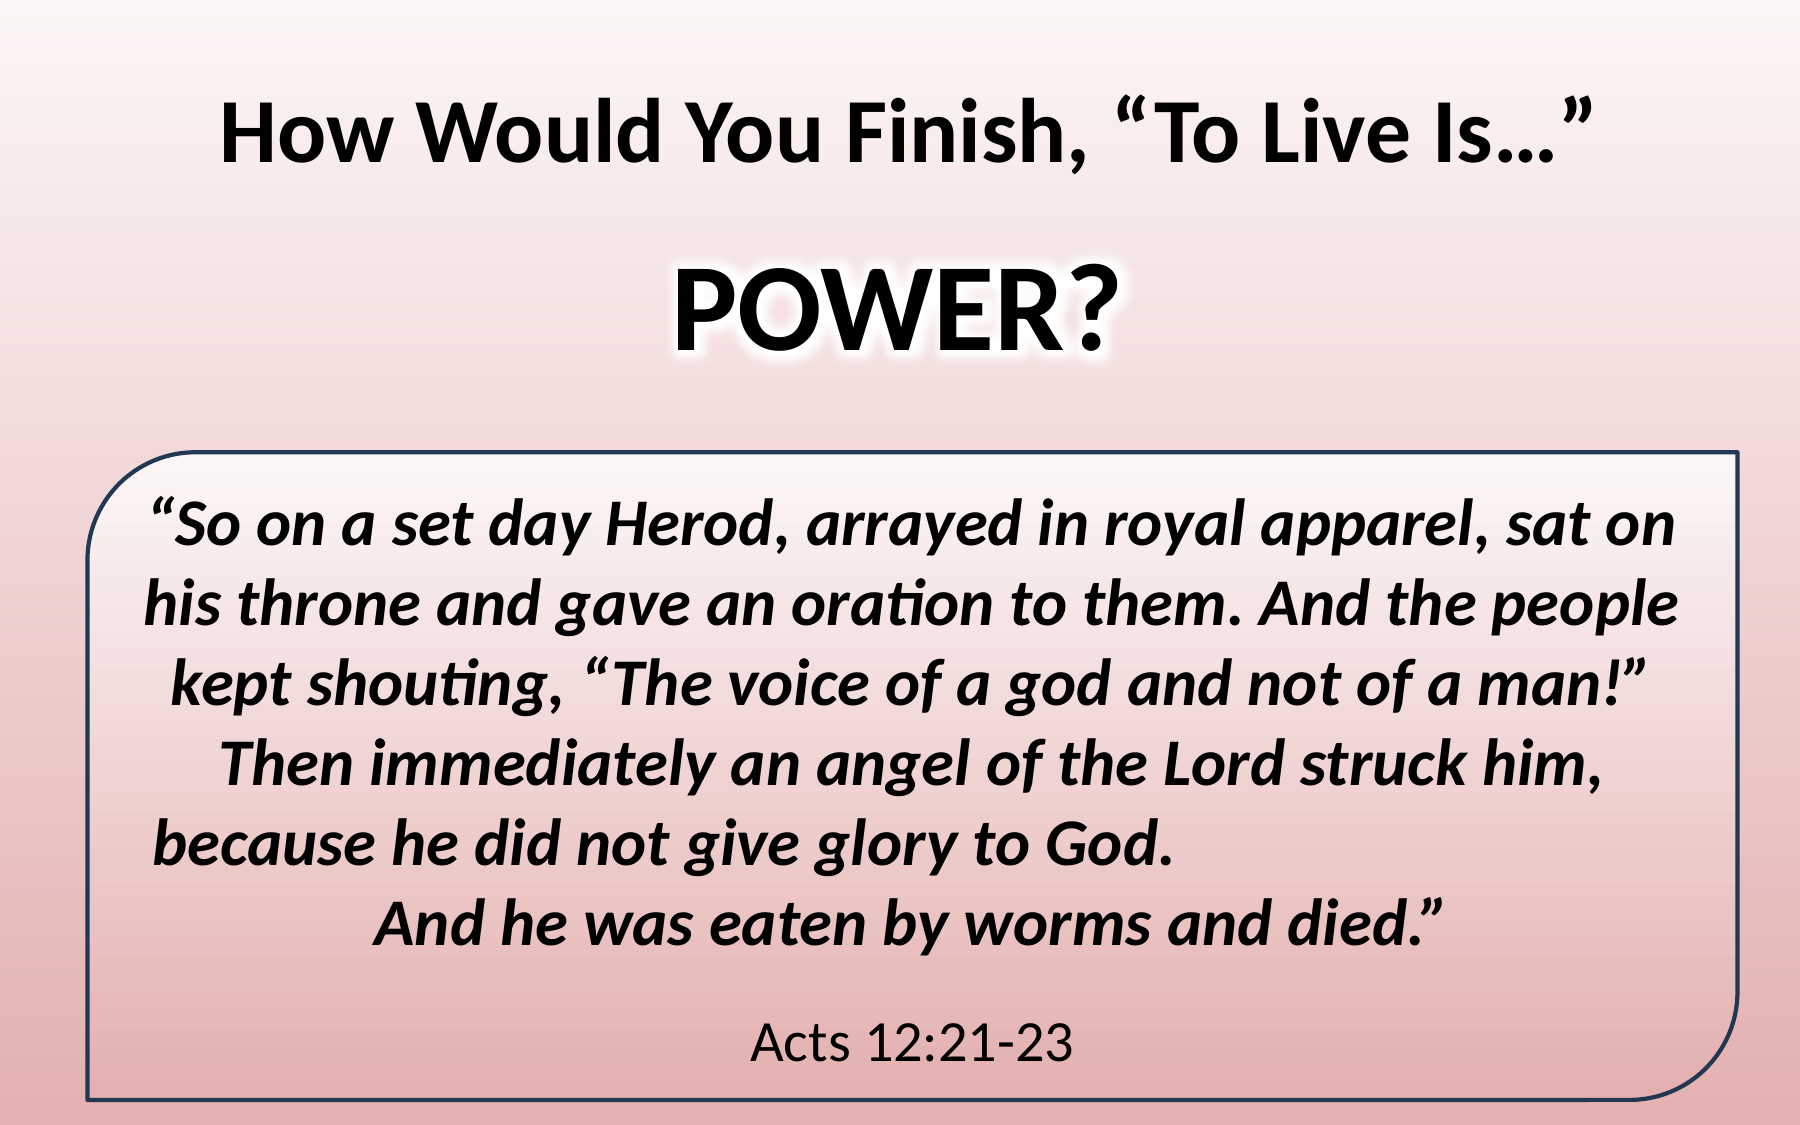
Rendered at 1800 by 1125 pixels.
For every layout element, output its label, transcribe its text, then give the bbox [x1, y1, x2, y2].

text_box POWER? [0, 206, 1795, 394]
text_box “So on a set day Herod, arrayed in royal apparel, sat on his throne and gave an oration to them. And the people kept shouting, “The voice of a god and not of a man!” Then immediately an angel of the Lord struck him, because he did not give glory to God. And he was eaten by worms and died.” Acts 12:21-23 [85, 450, 1740, 1103]
text_box How Would You Finish, “To Live Is…” [12, 62, 1800, 190]
